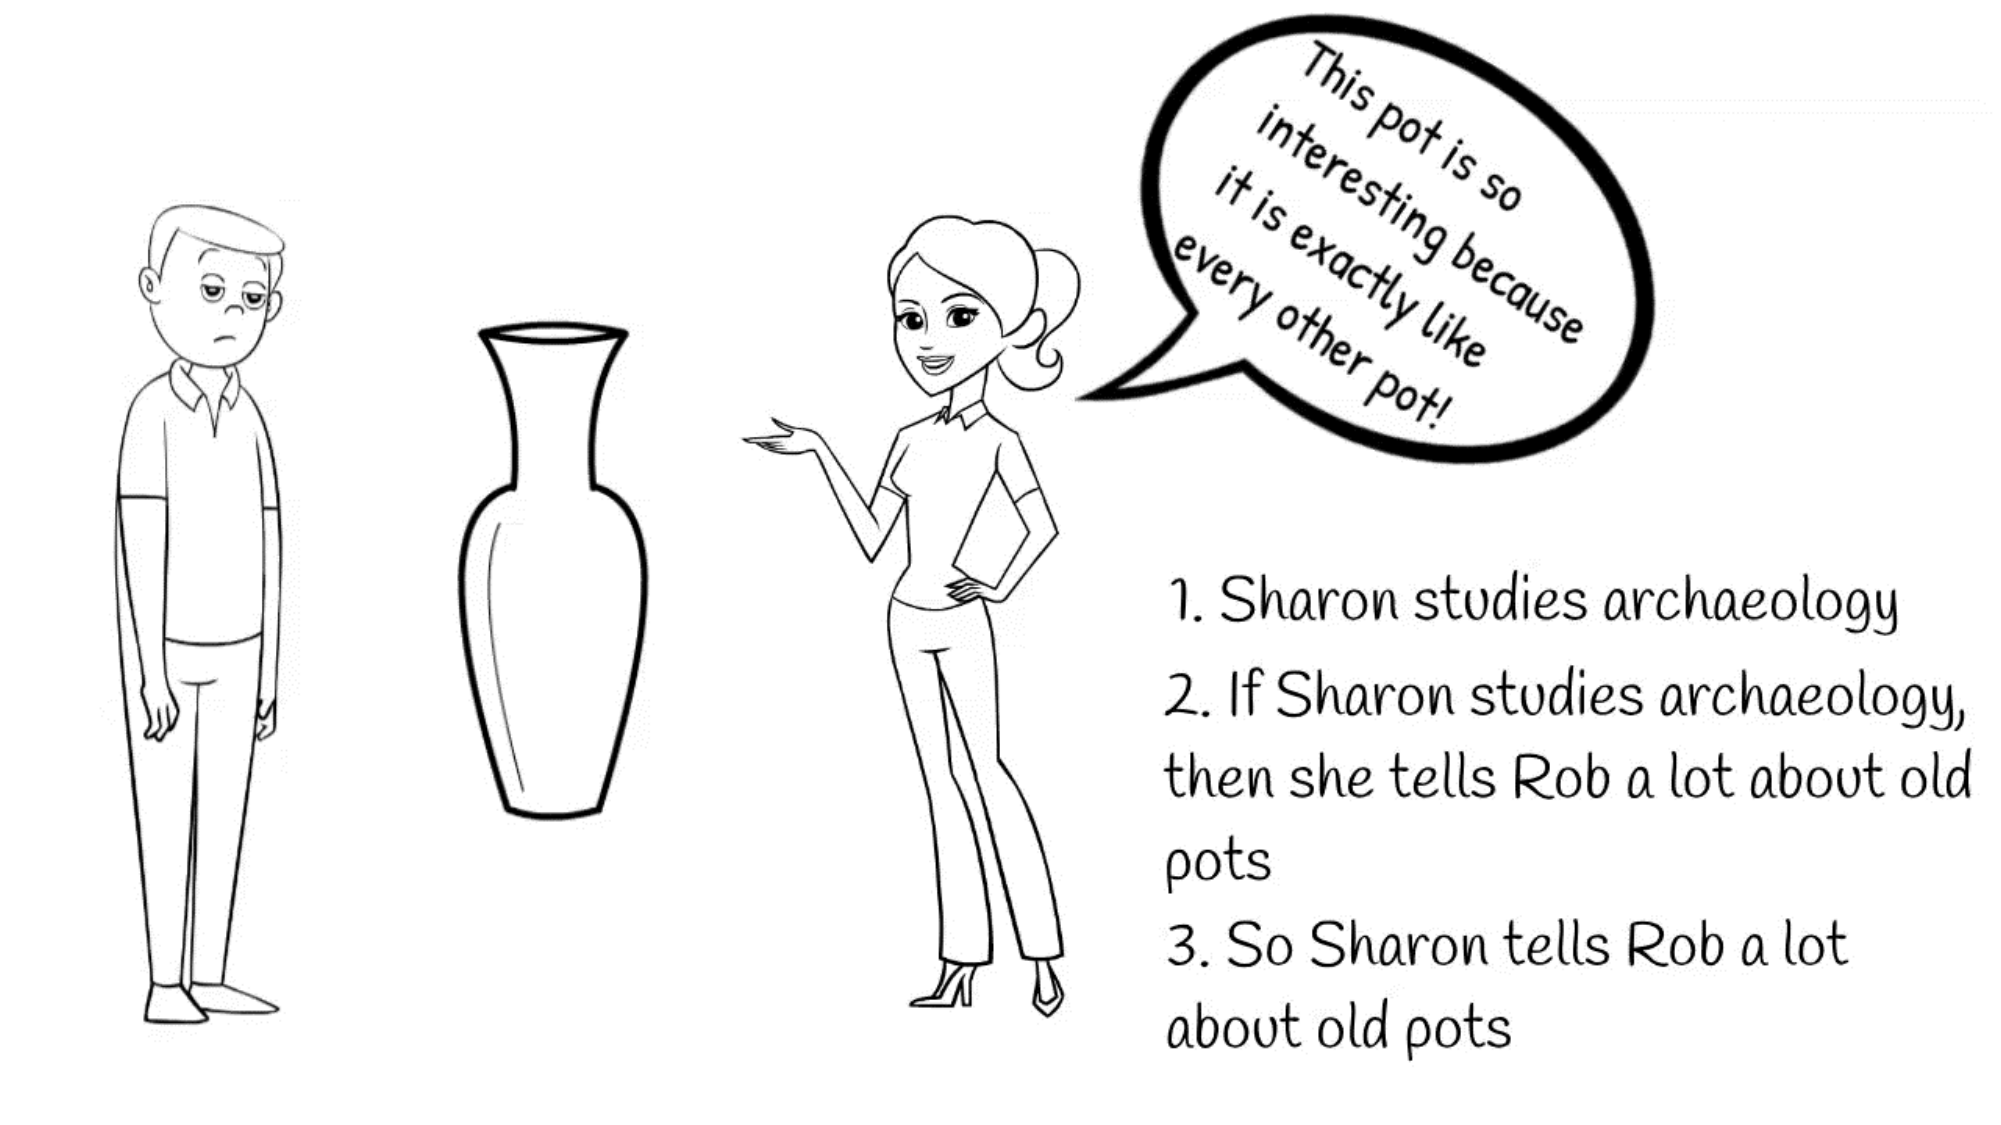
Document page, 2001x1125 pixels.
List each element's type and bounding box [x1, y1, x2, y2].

text_box [0, 0, 2000, 1125]
